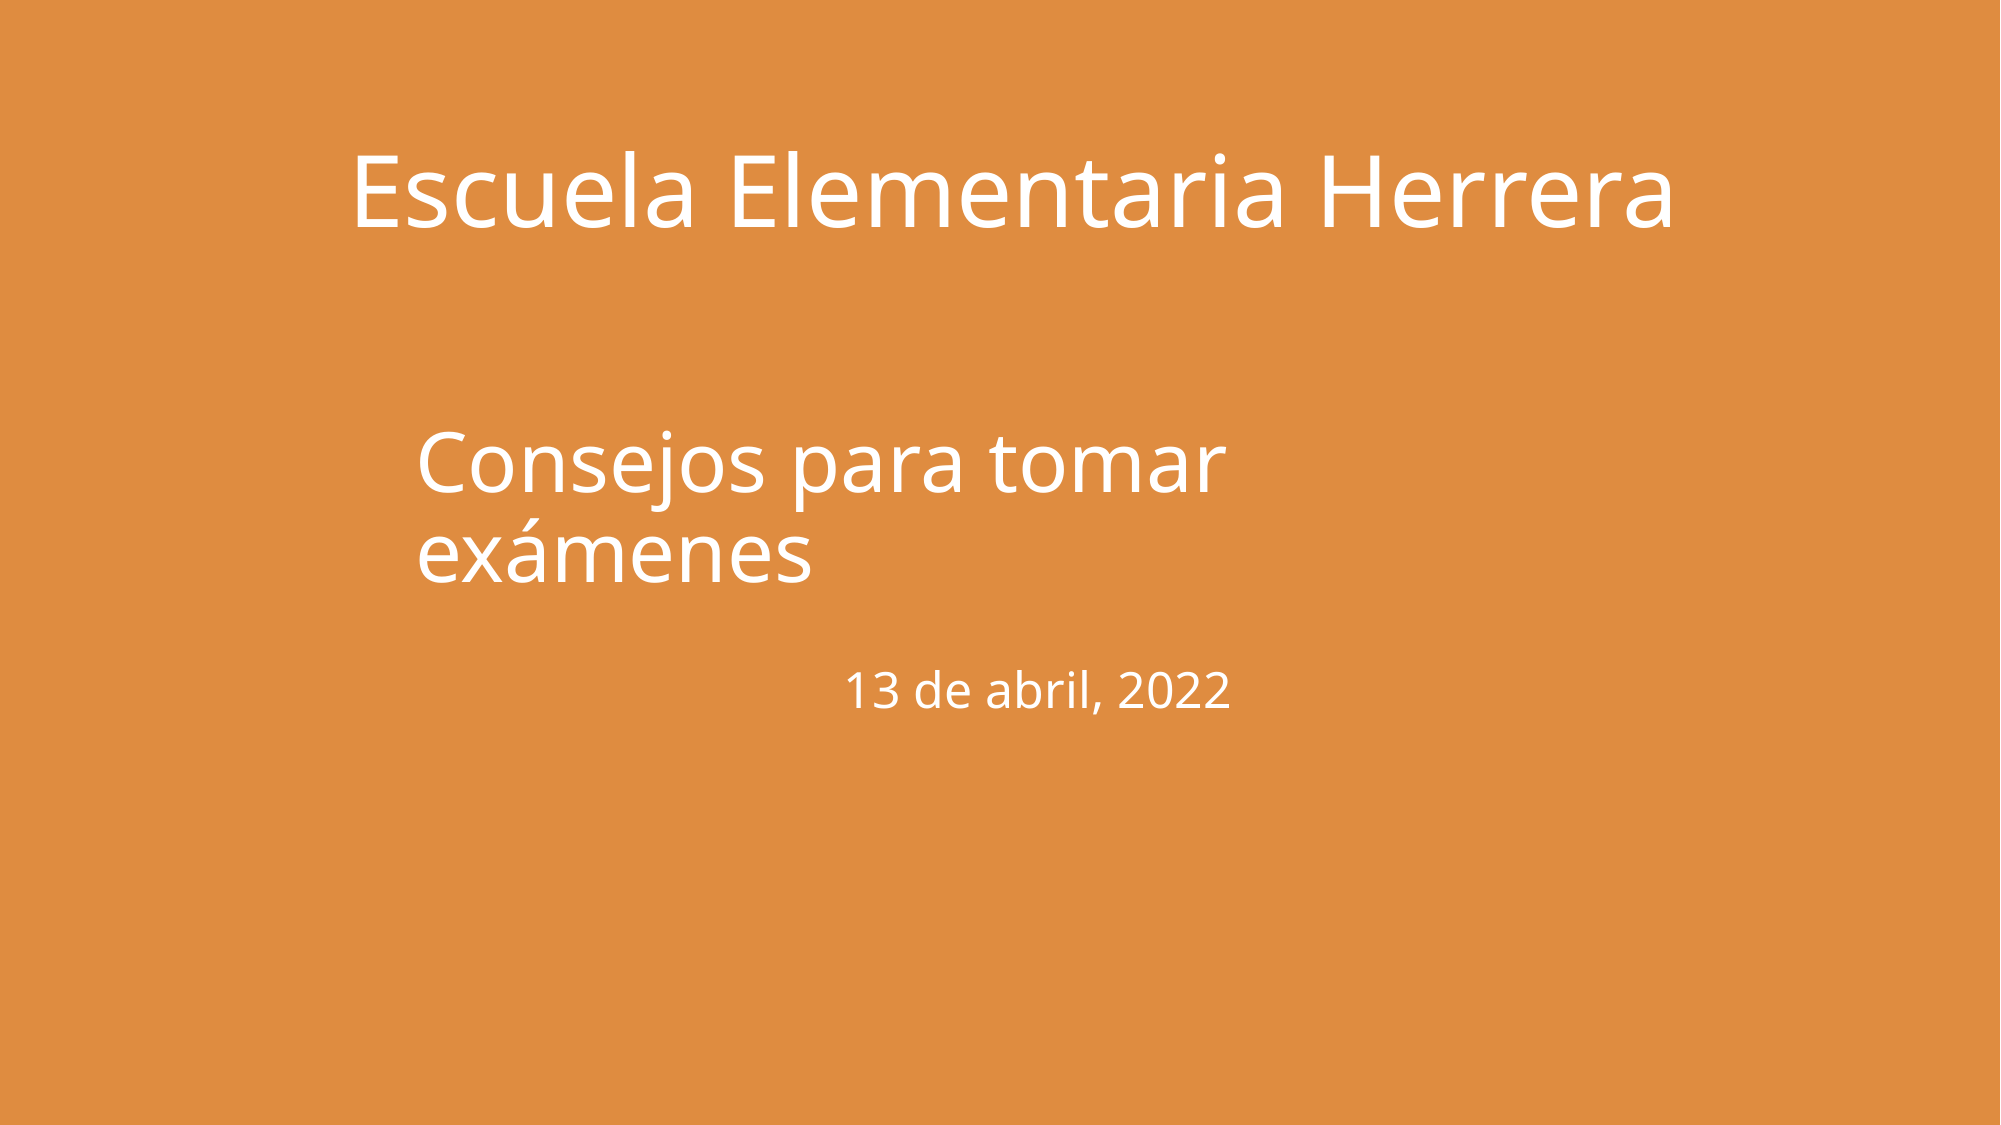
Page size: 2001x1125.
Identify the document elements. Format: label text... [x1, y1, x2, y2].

list 13 de abril, 2022 [475, 658, 1601, 794]
title Escuela Elementaria Herrera [241, 133, 1786, 239]
list Consejos para tomar exámenes [400, 413, 1601, 608]
